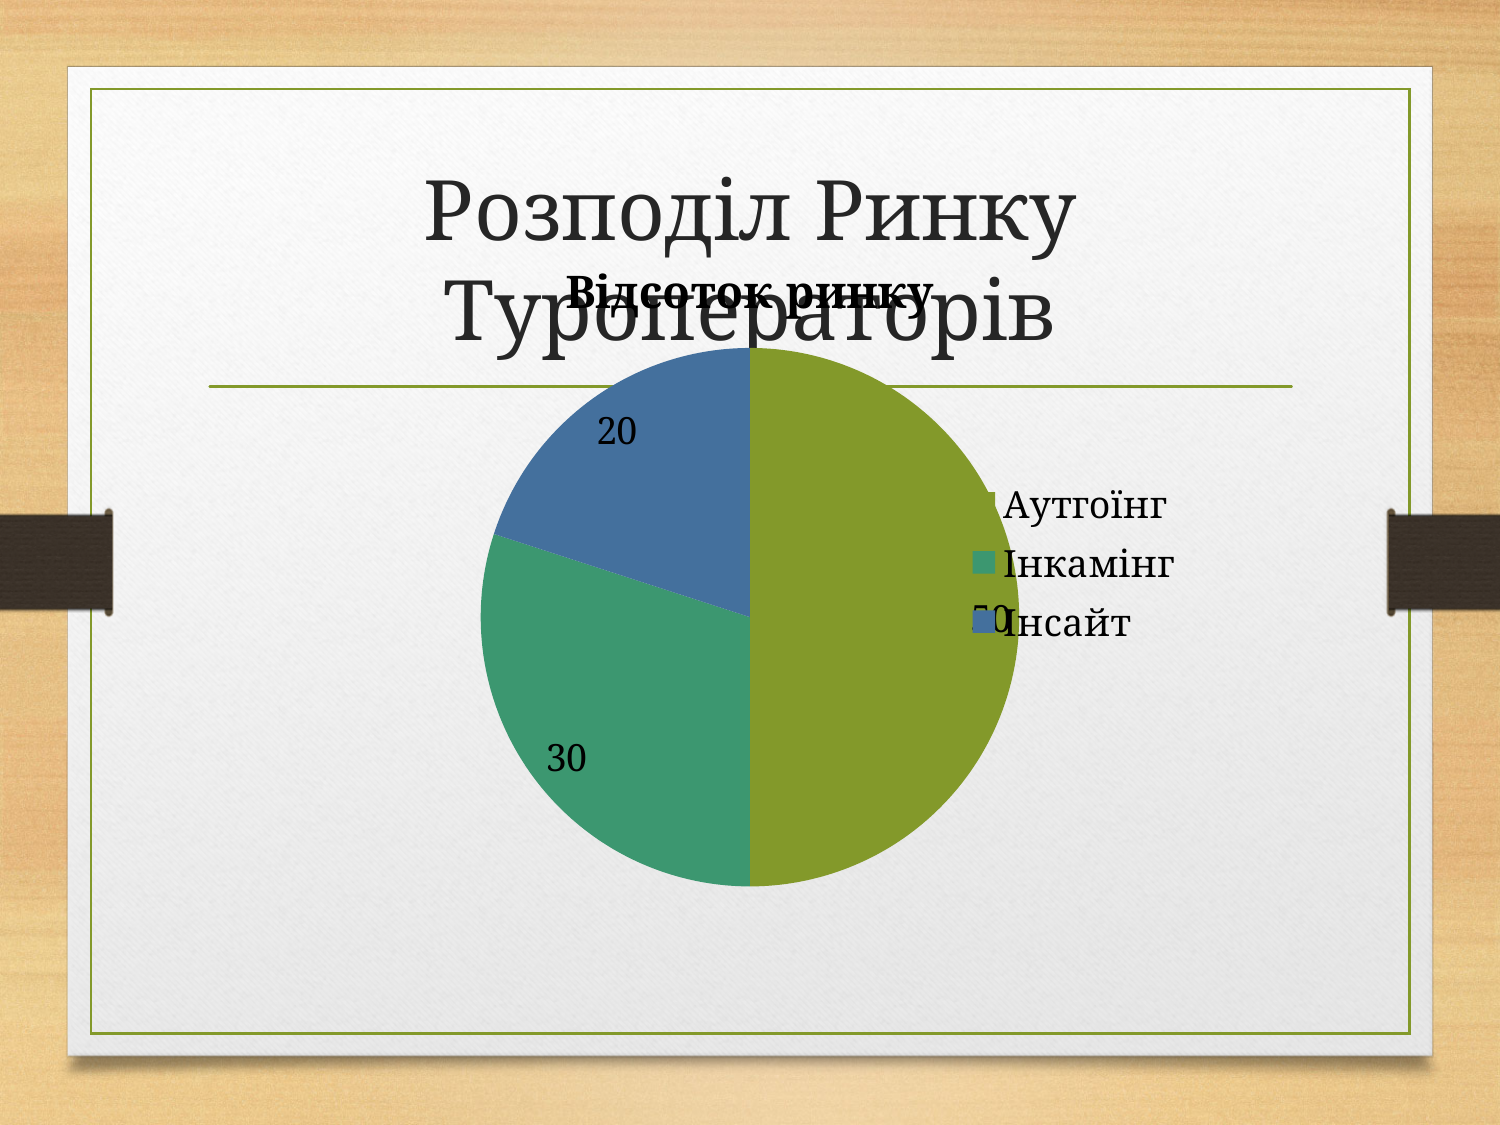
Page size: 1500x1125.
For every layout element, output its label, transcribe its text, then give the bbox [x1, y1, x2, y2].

picture [0, 0, 1500, 1125]
title Розподіл Ринку Туроператорів [193, 150, 1309, 365]
chart [299, 224, 1201, 901]
